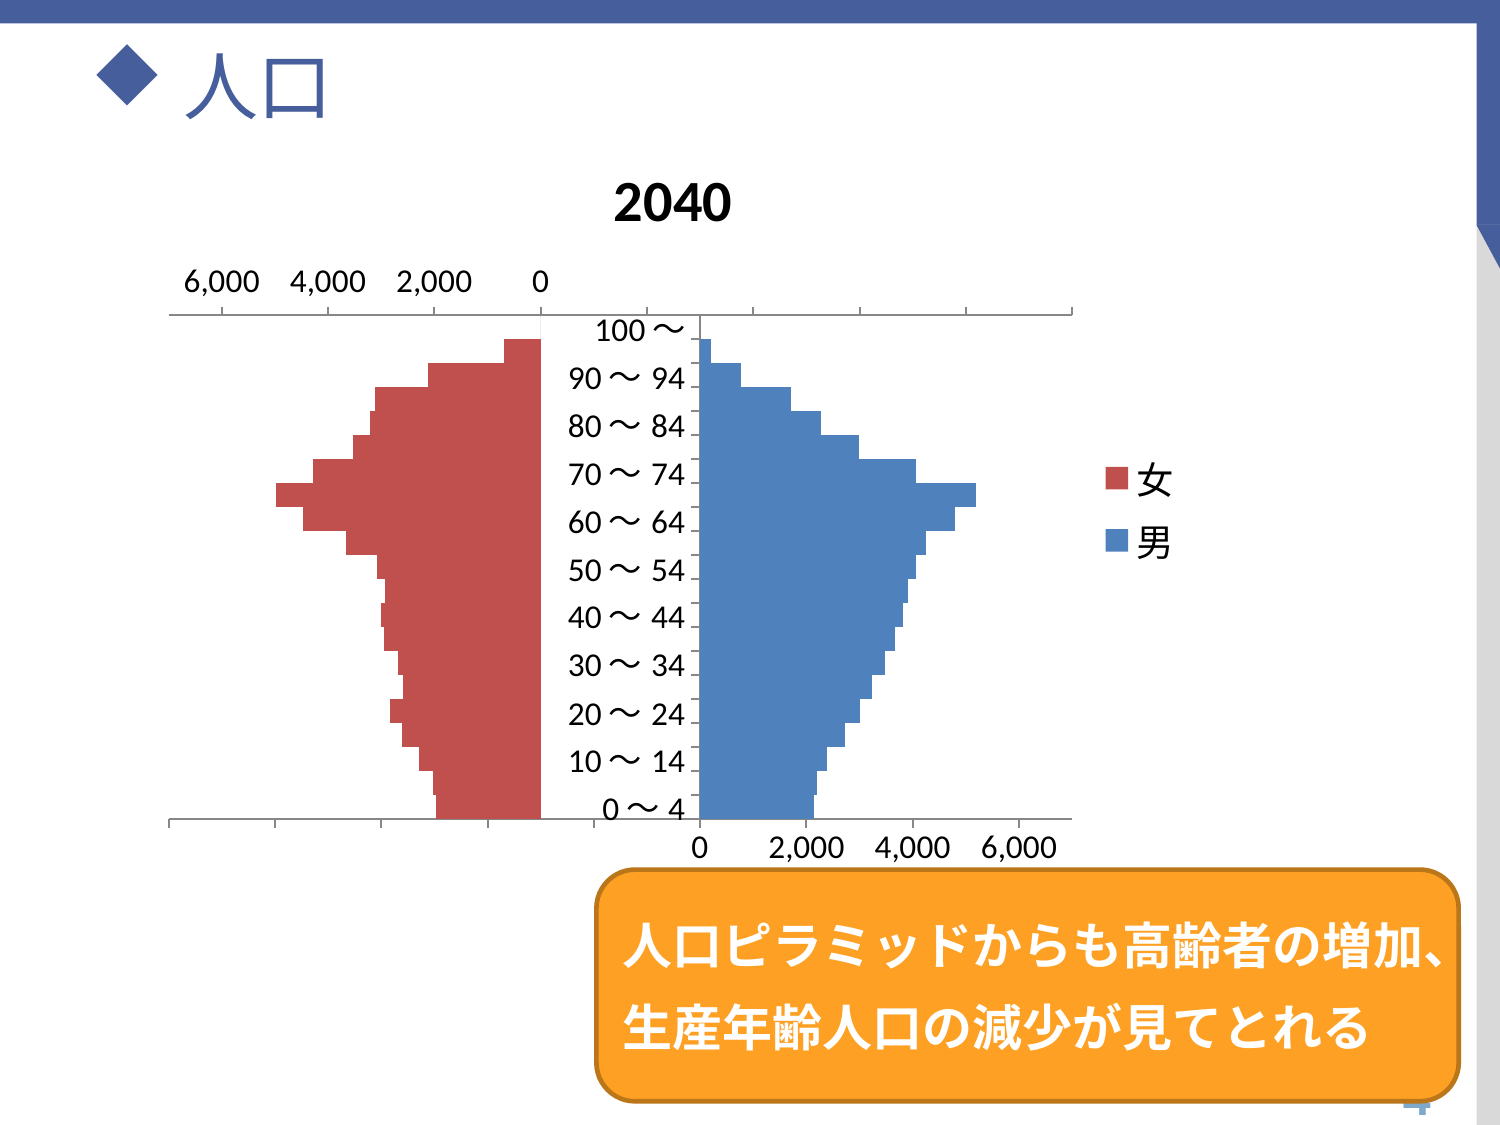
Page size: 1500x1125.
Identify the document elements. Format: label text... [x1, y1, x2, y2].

text_box 人口ピラミッドからも高齢者の増加、 生産年齢人口の減少が見てとれる [594, 867, 1462, 1104]
chart [146, 136, 1200, 882]
title 人口 [75, 25, 1447, 138]
slide_number 4 [1387, 1065, 1500, 1125]
